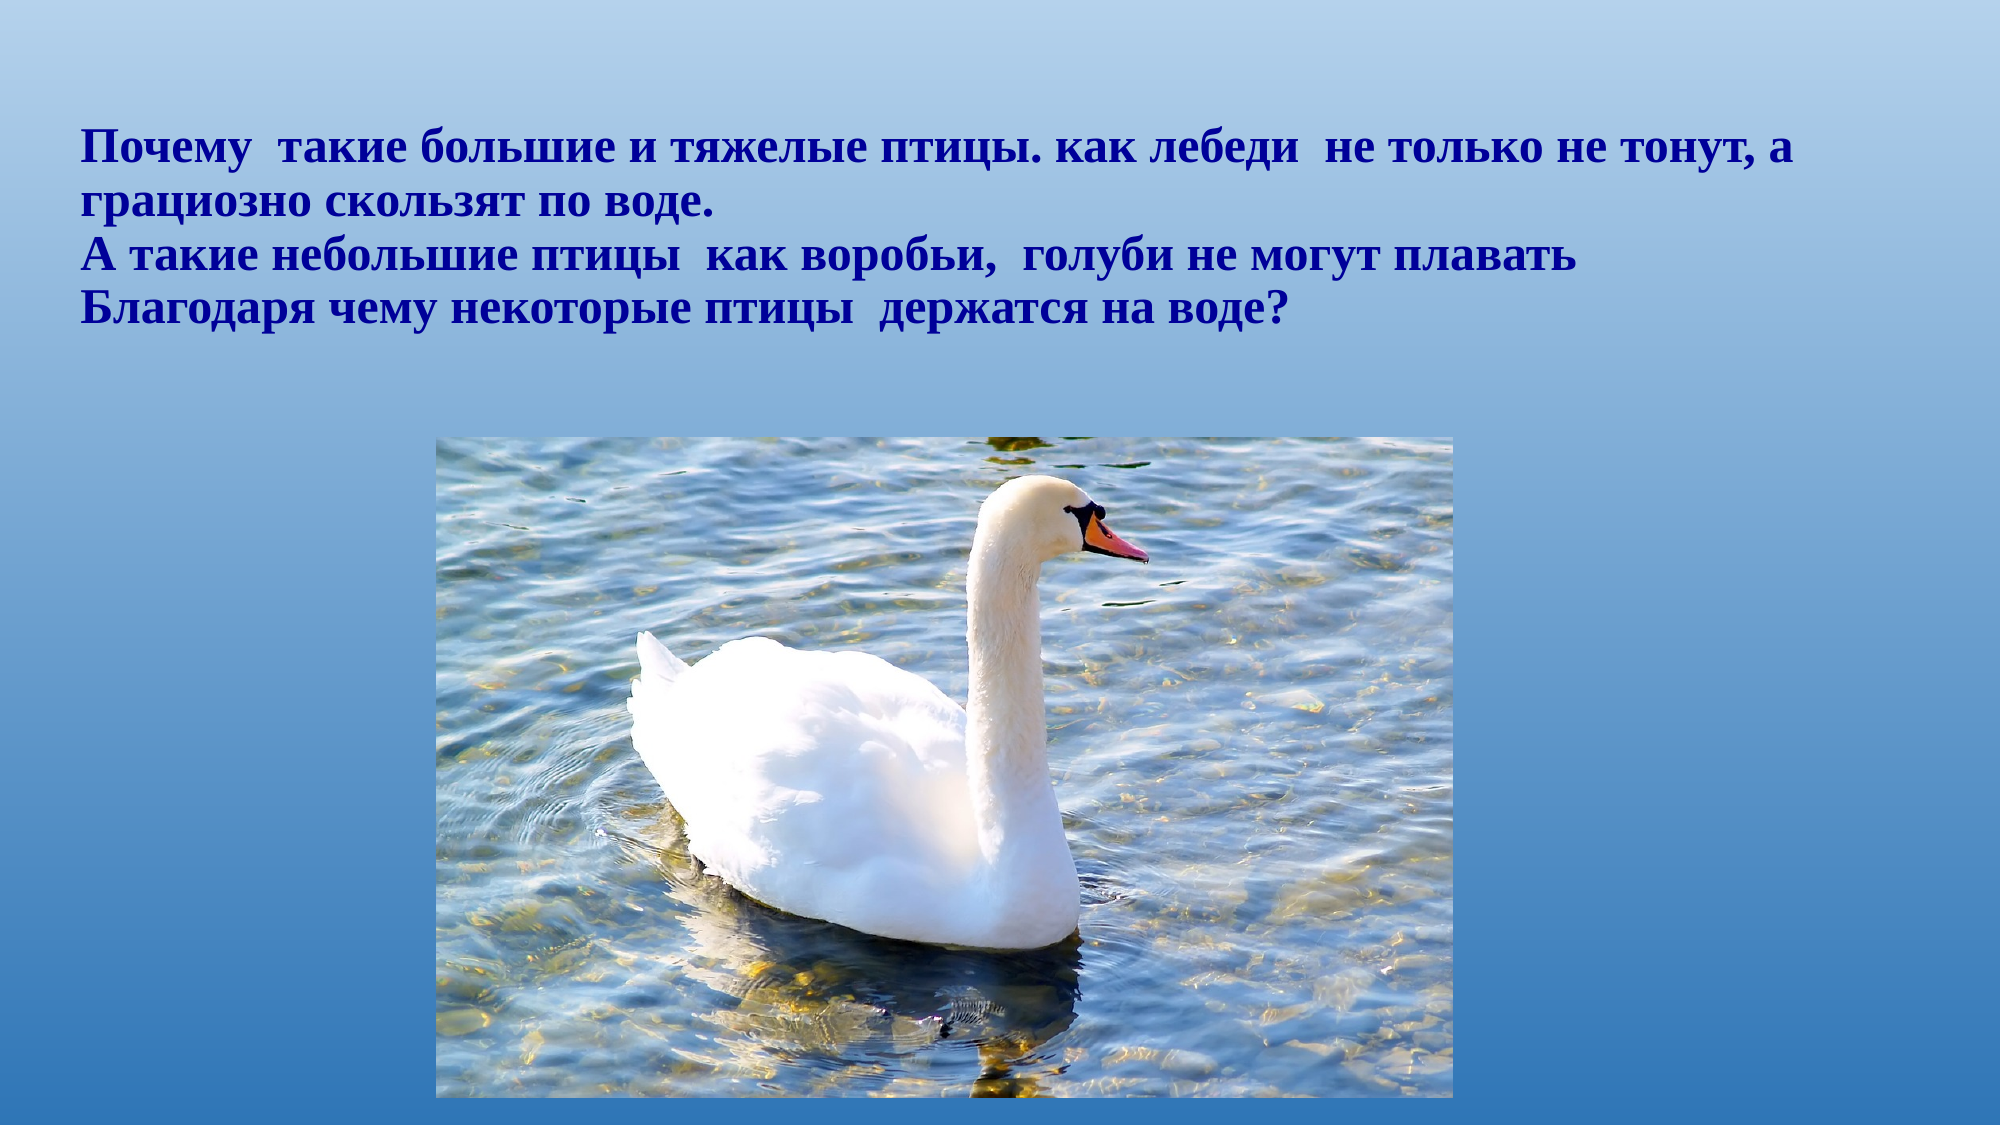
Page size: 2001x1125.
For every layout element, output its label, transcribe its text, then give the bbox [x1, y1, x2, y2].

picture [436, 437, 1453, 1098]
title Почему такие большие и тяжелые птицы. как лебеди не только не тонут, а грациозно скользят по воде. А такие небольшие птицы как воробьи, голуби не могут плавать Благодаря чему некоторые птицы держатся на воде? [65, 38, 1982, 422]
